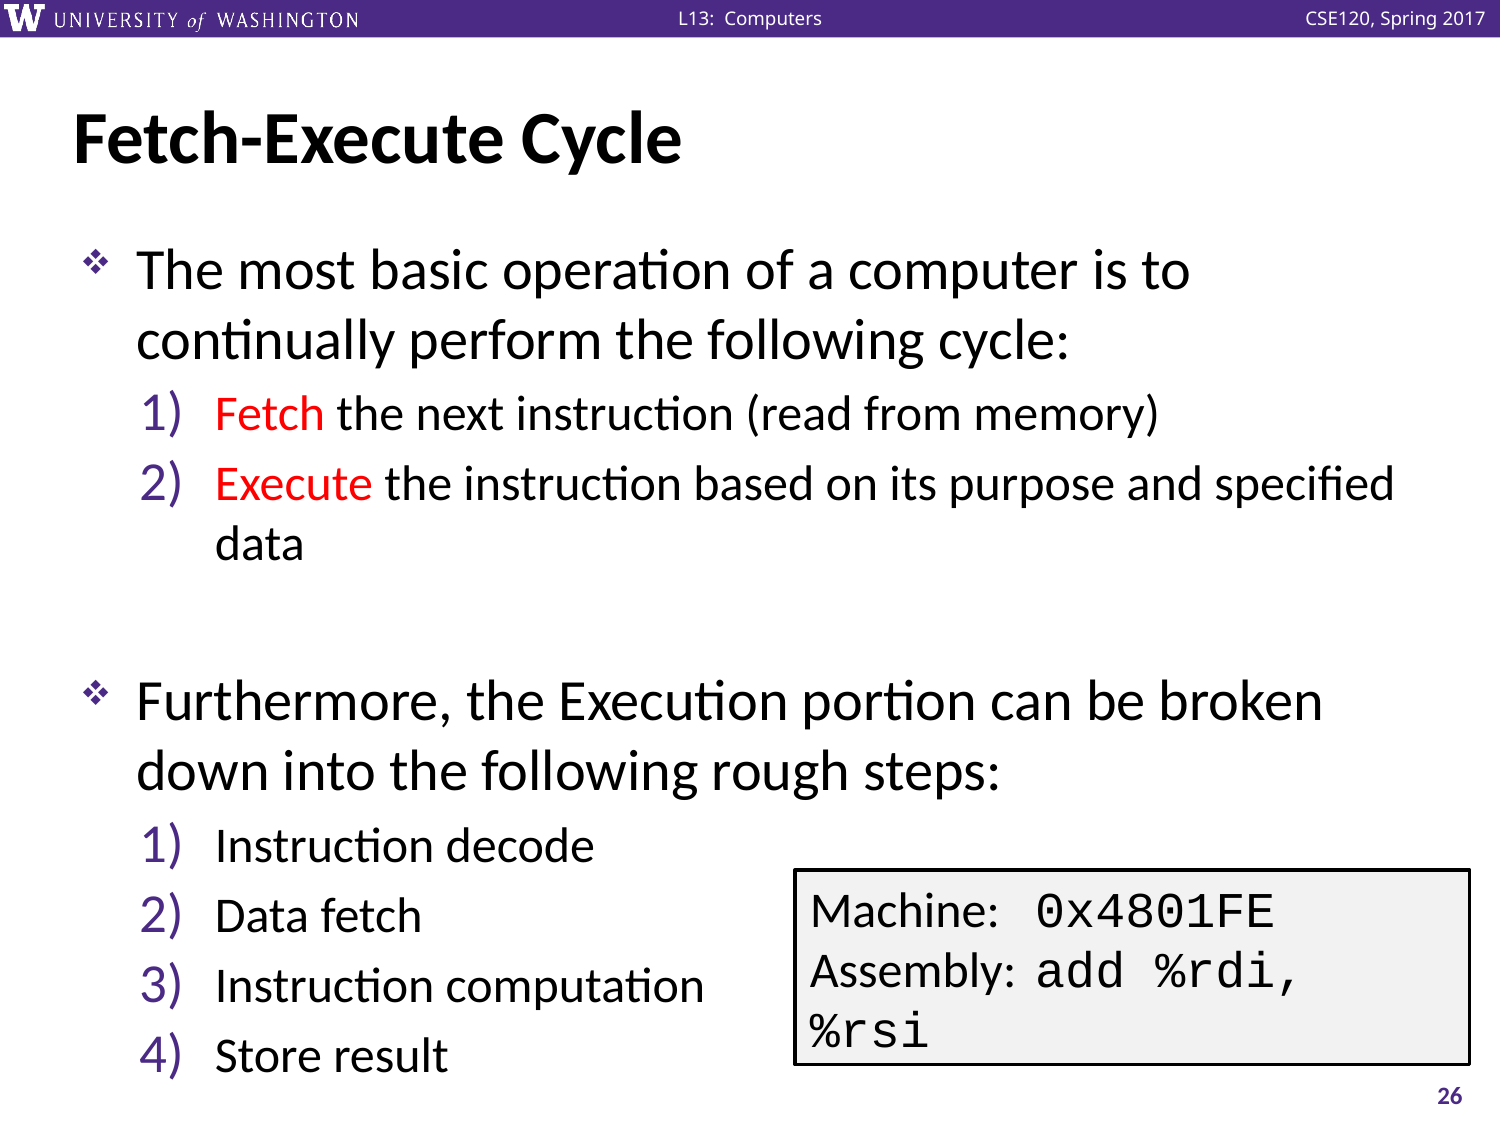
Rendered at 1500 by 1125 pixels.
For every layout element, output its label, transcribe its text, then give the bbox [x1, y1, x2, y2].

picture [4, 4, 358, 32]
slide_number 26 [1400, 1065, 1500, 1125]
list The most basic operation of a computer is to continually perform the following cycle: Fetch the next instruction (read from memory) Execute the instruction based on its purpose and specified data Furthermore, the Execution portion can be broken down into the following rough steps: Instruction decode Data fetch Instruction computation Store result [64, 223, 1438, 1040]
title Fetch-Execute Cycle [58, 71, 1438, 197]
text_box Machine: 0x4801FE Assembly: add %rdi, %rsi [794, 869, 1470, 1065]
